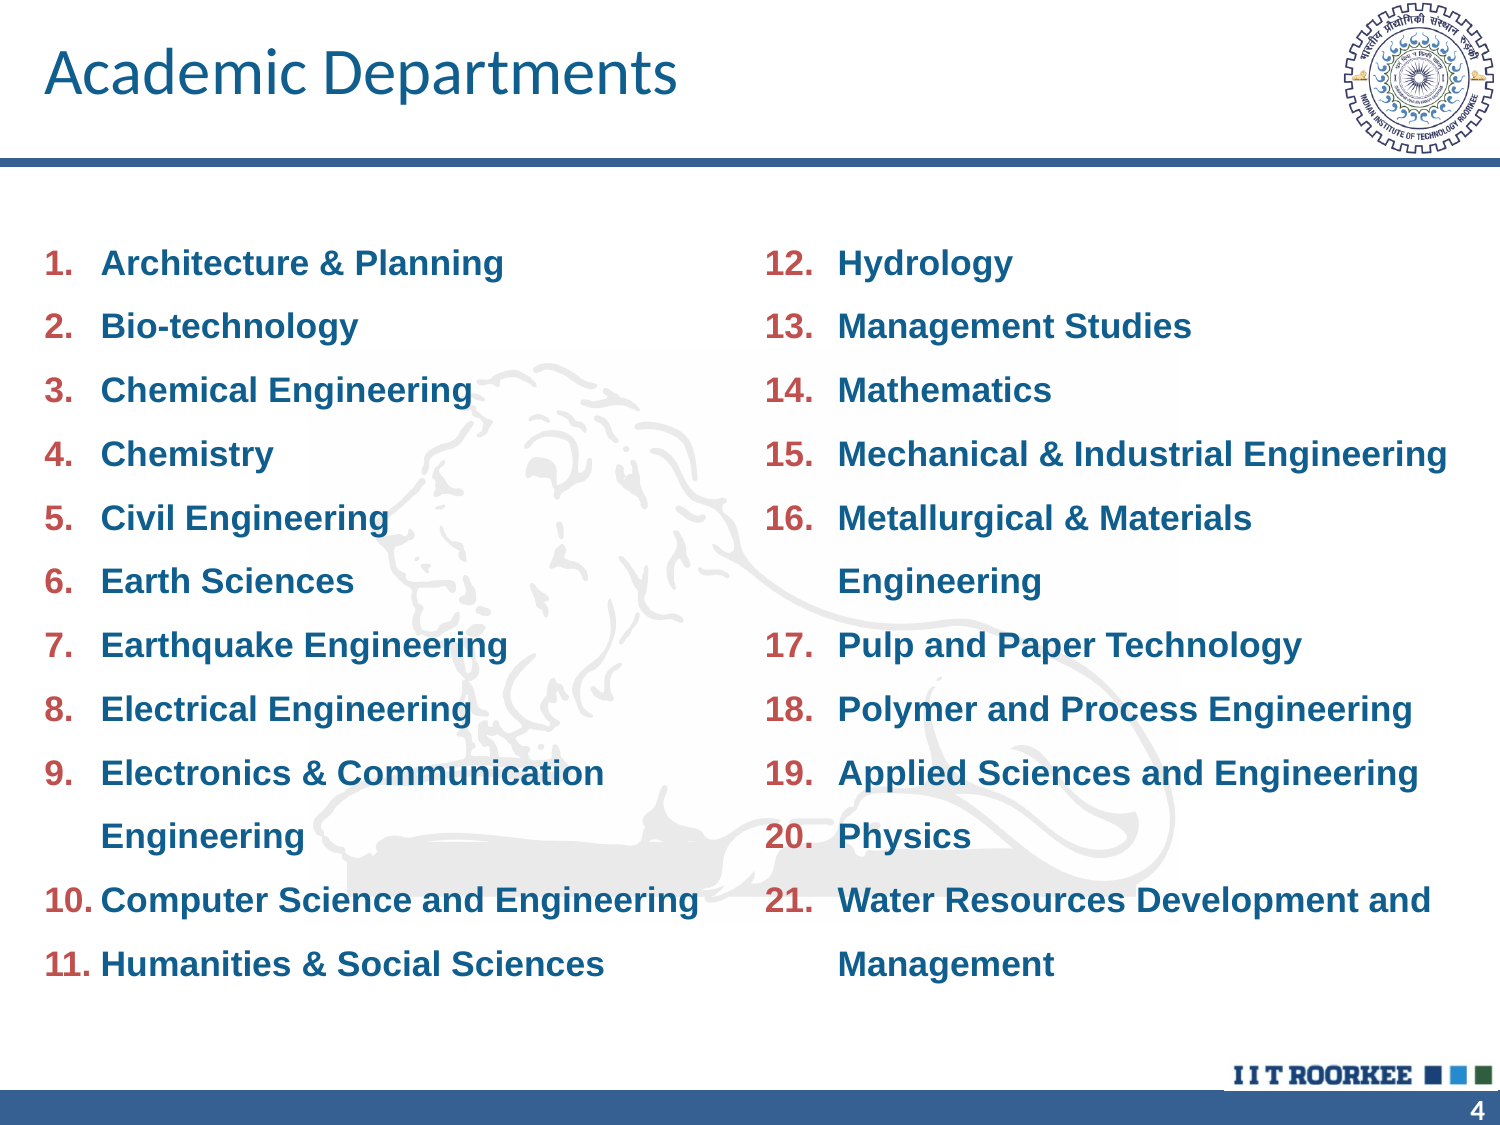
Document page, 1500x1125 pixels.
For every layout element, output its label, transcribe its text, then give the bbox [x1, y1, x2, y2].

title Academic Departments [29, 61, 1185, 153]
picture [1339, 0, 1500, 158]
text_box Hydrology Management Studies Mathematics Mechanical & Industrial Engineering Metallurgical & Materials Engineering Pulp and Paper Technology Polymer and Process Engineering Applied Sciences and Engineering Physics Water Resources Development and Management [750, 210, 1476, 1055]
text_box Architecture & Planning Bio-technology Chemical Engineering Chemistry Civil Engineering Earth Sciences Earthquake Engineering Electrical Engineering Electronics & Communication Engineering Computer Science and Engineering Humanities & Social Sciences [29, 210, 780, 1125]
picture [1224, 1057, 1498, 1091]
